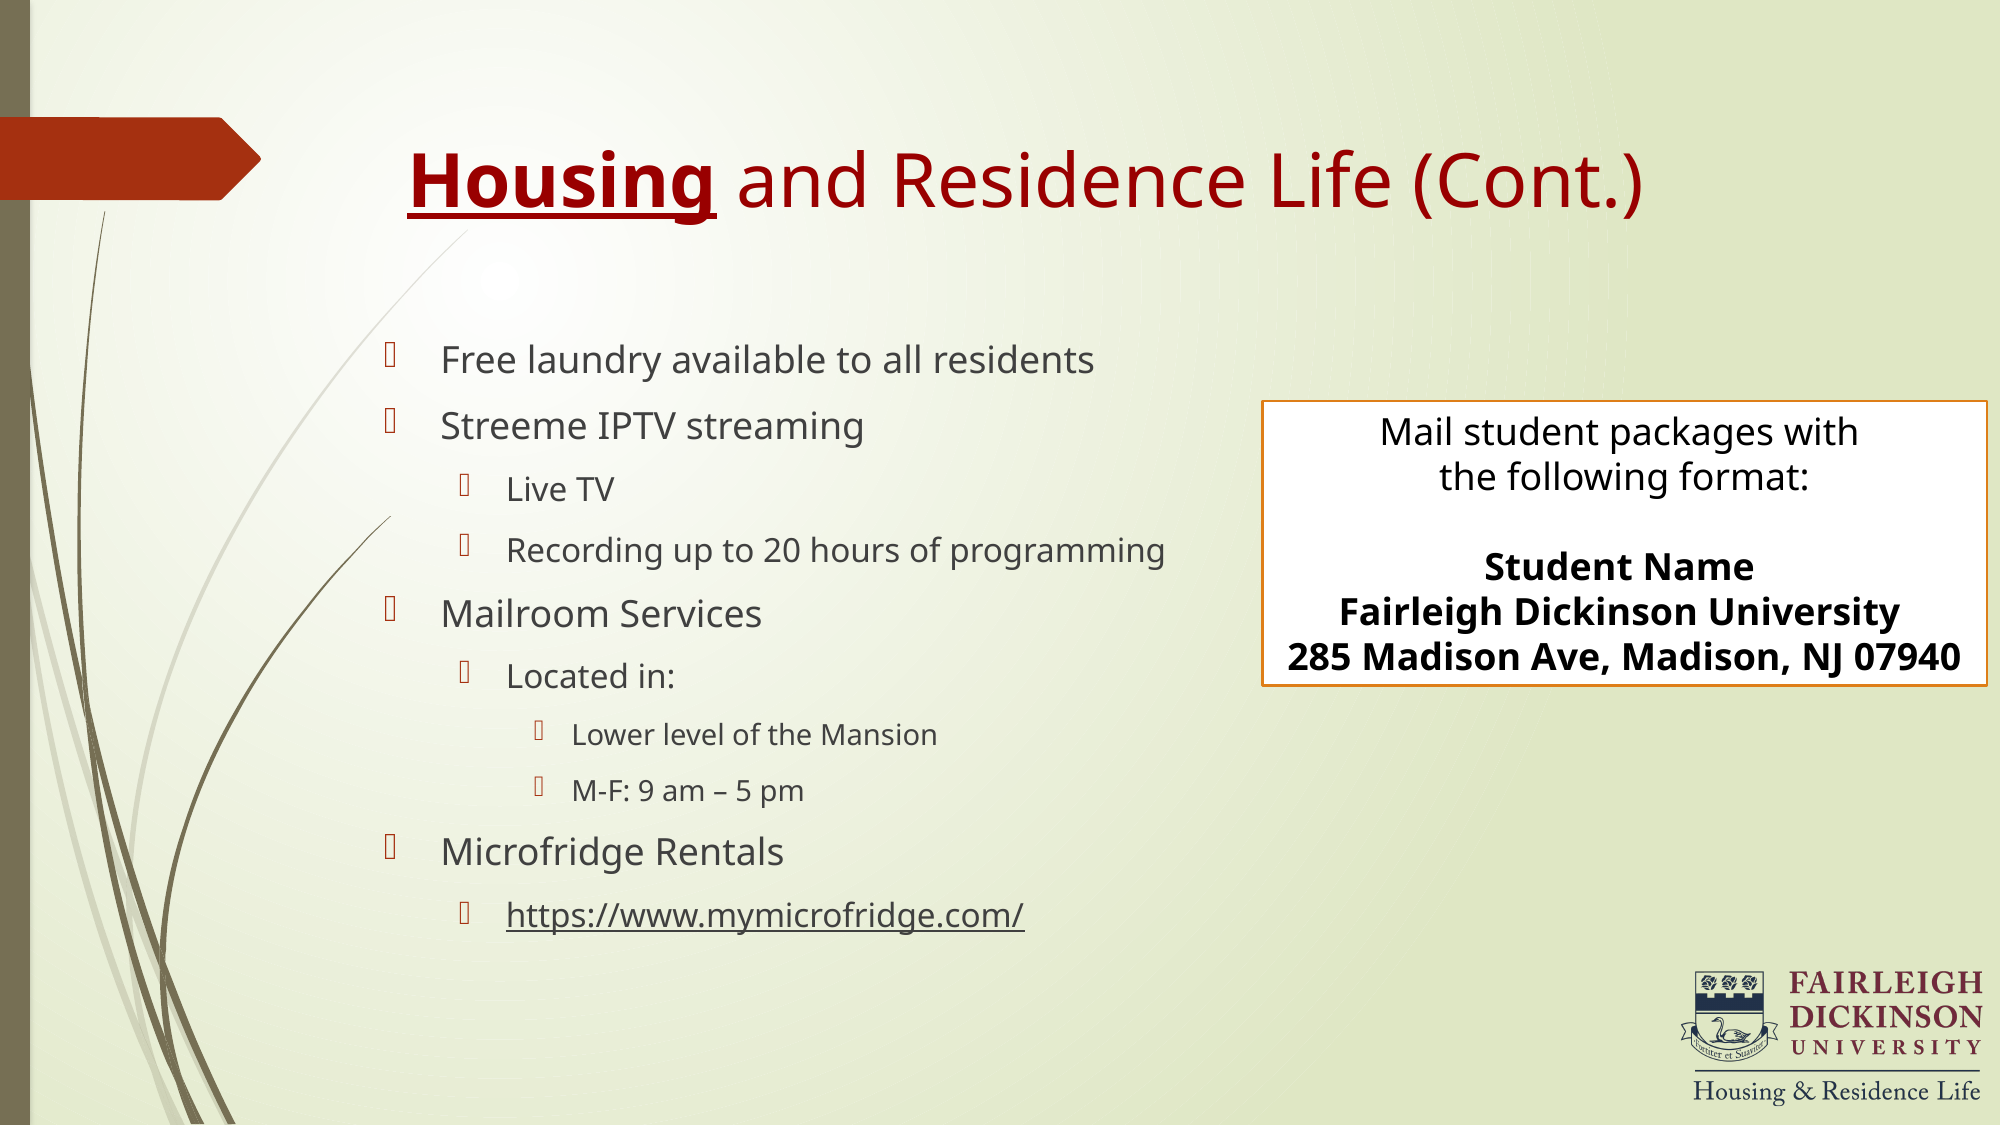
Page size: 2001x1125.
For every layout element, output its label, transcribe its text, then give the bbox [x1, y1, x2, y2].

text_box Mail student packages with the following format: Student Name Fairleigh Dickinson University 285 Madison Ave, Madison, NJ 07940 [1261, 400, 1988, 687]
text_box Housing and Residence Life (Cont.) [392, 124, 1854, 336]
list Free laundry available to all residents​ Streeme IPTV streaming Live TV Recording up to 20 hours of programming Mailroom Services Located in: Lower level of the Mansion M-F: 9 am – 5 pm Microfridge Rentals https://www.mymicrofridge.com/ ​ [369, 328, 1832, 1025]
picture [1675, 968, 1988, 1110]
